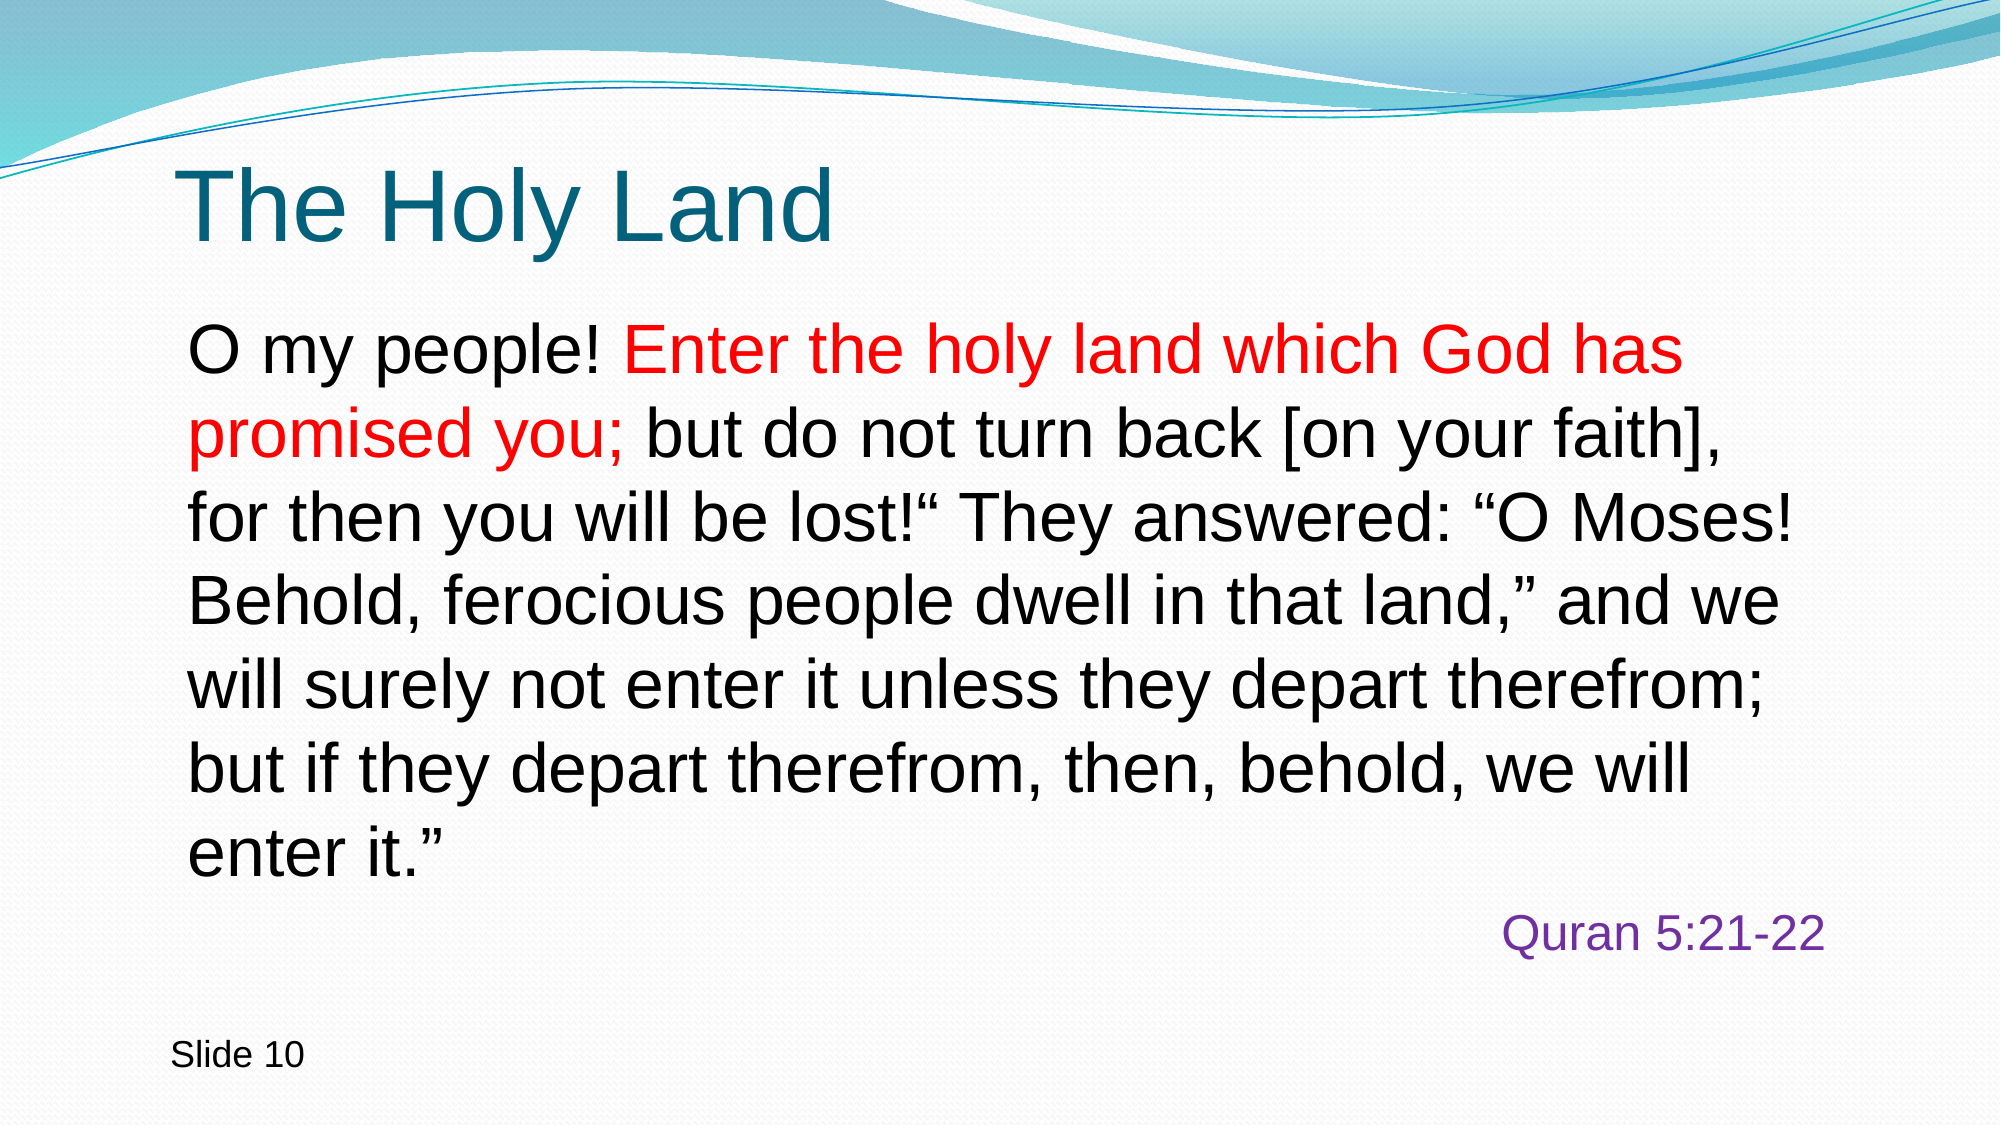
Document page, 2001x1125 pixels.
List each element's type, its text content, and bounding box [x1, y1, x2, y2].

list O my people! Enter the holy land which God has promised you; but do not turn back [on your faith], for then you will be lost!“ They answered: “O Moses! Behold, ferocious people dwell in that land,” and we will surely not enter it unless they depart therefrom; but if they depart therefrom, then, behold, we will enter it.” Quran 5:21-22 [173, 296, 1841, 973]
text_box Slide 10 [155, 1023, 333, 1125]
title The Holy Land [173, 131, 1974, 262]
